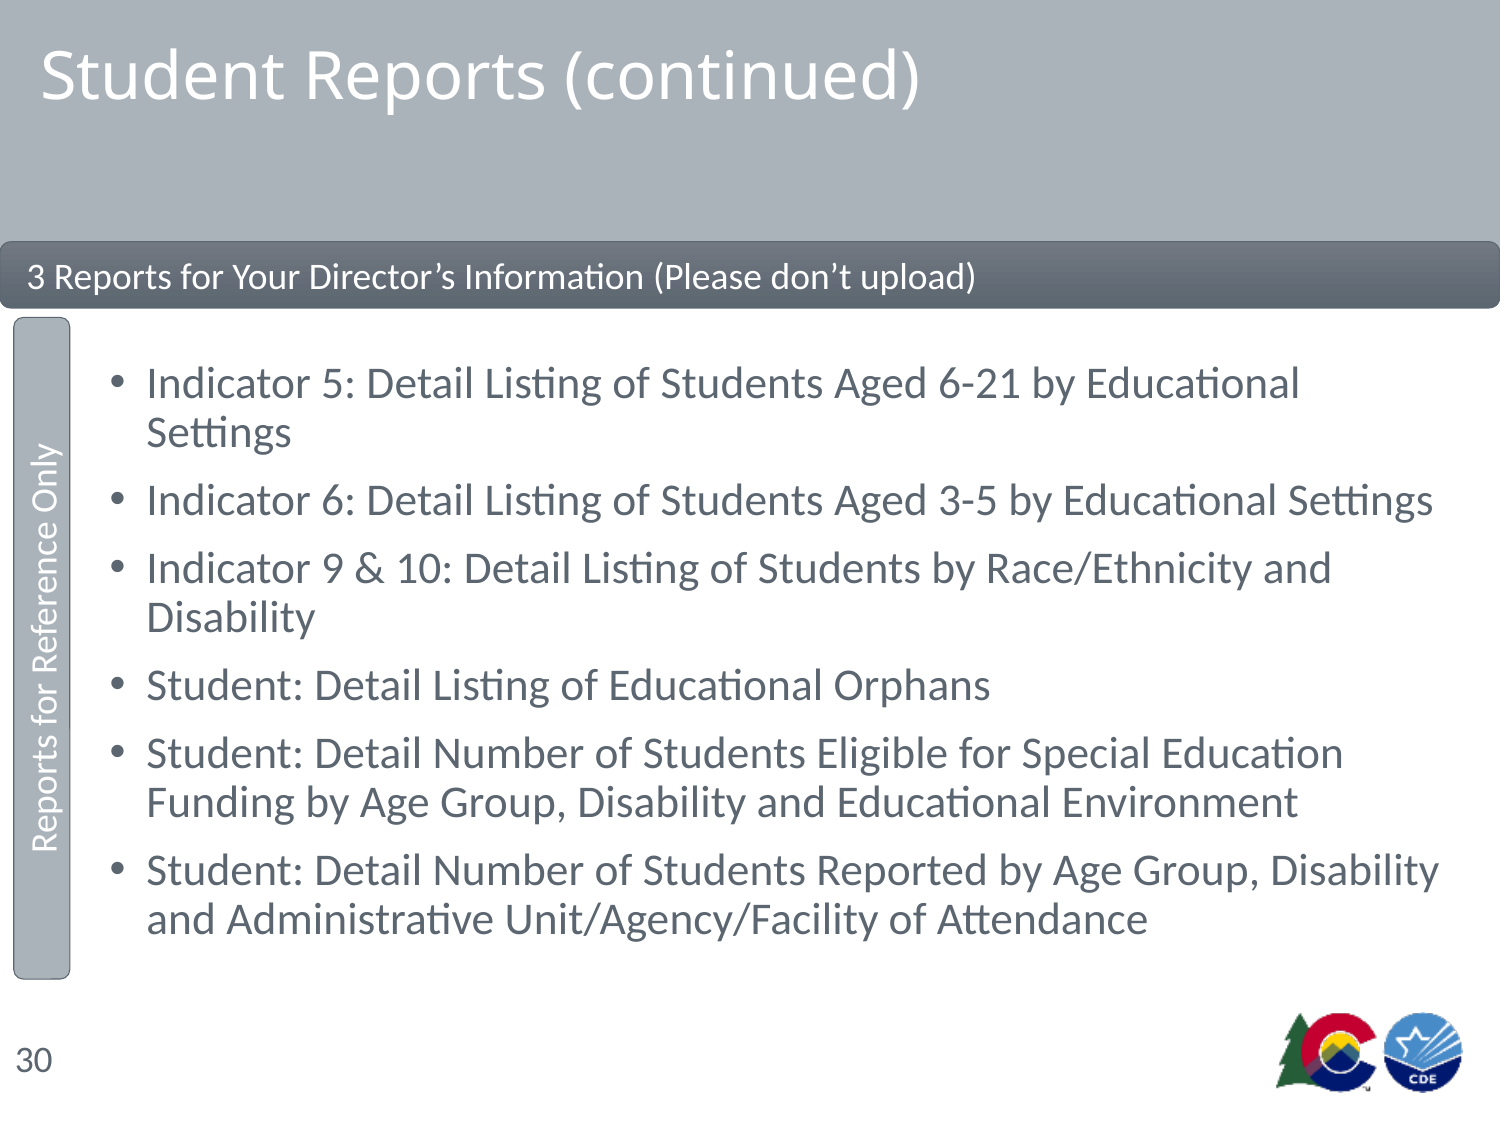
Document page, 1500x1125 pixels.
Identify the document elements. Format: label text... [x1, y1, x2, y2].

list Indicator 5: Detail Listing of Students Aged 6-21 by Educational Settings Indicator 6: Detail Listing of Students Aged 3-5 by Educational Settings Indicator 9 & 10: Detail Listing of Students by Race/Ethnicity and Disability Student: Detail Listing of Educational Orphans Student: Detail Number of Students Eligible for Special Education Funding by Age Group, Disability and Educational Environment Student: Detail Number of Students Reported by Age Group, Disability and Administrative Unit/Agency/Facility of Attendance [109, 358, 1442, 1005]
picture [1275, 1012, 1463, 1093]
footer 30 [0, 1027, 475, 1088]
text_box Reports for Reference Only [13, 316, 71, 980]
text_box 3 Reports for Your Director’s Information (Please don’t upload) [0, 241, 1500, 309]
title Student Reports (continued) [40, 41, 1038, 166]
text_box [0, 0, 1500, 247]
